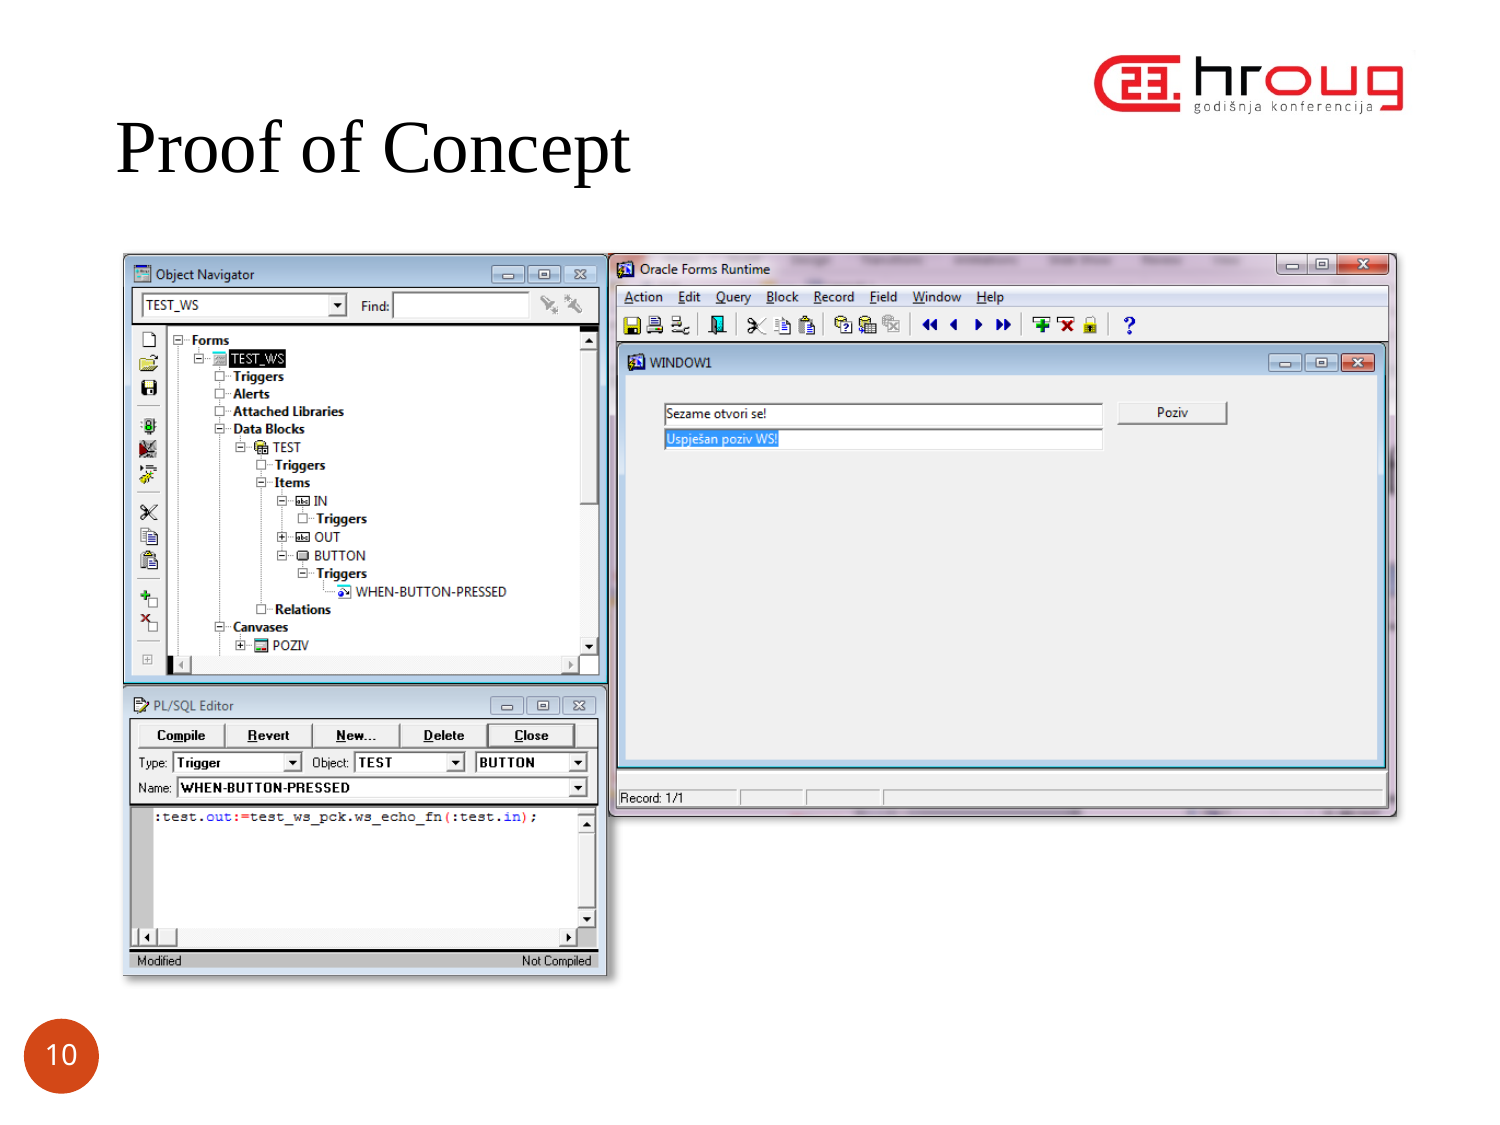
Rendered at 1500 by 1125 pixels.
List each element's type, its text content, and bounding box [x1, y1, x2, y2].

picture [122, 253, 1397, 976]
title Proof of Concept [100, 100, 1451, 212]
text_box 10 [23, 1018, 99, 1094]
picture [1087, 50, 1416, 100]
